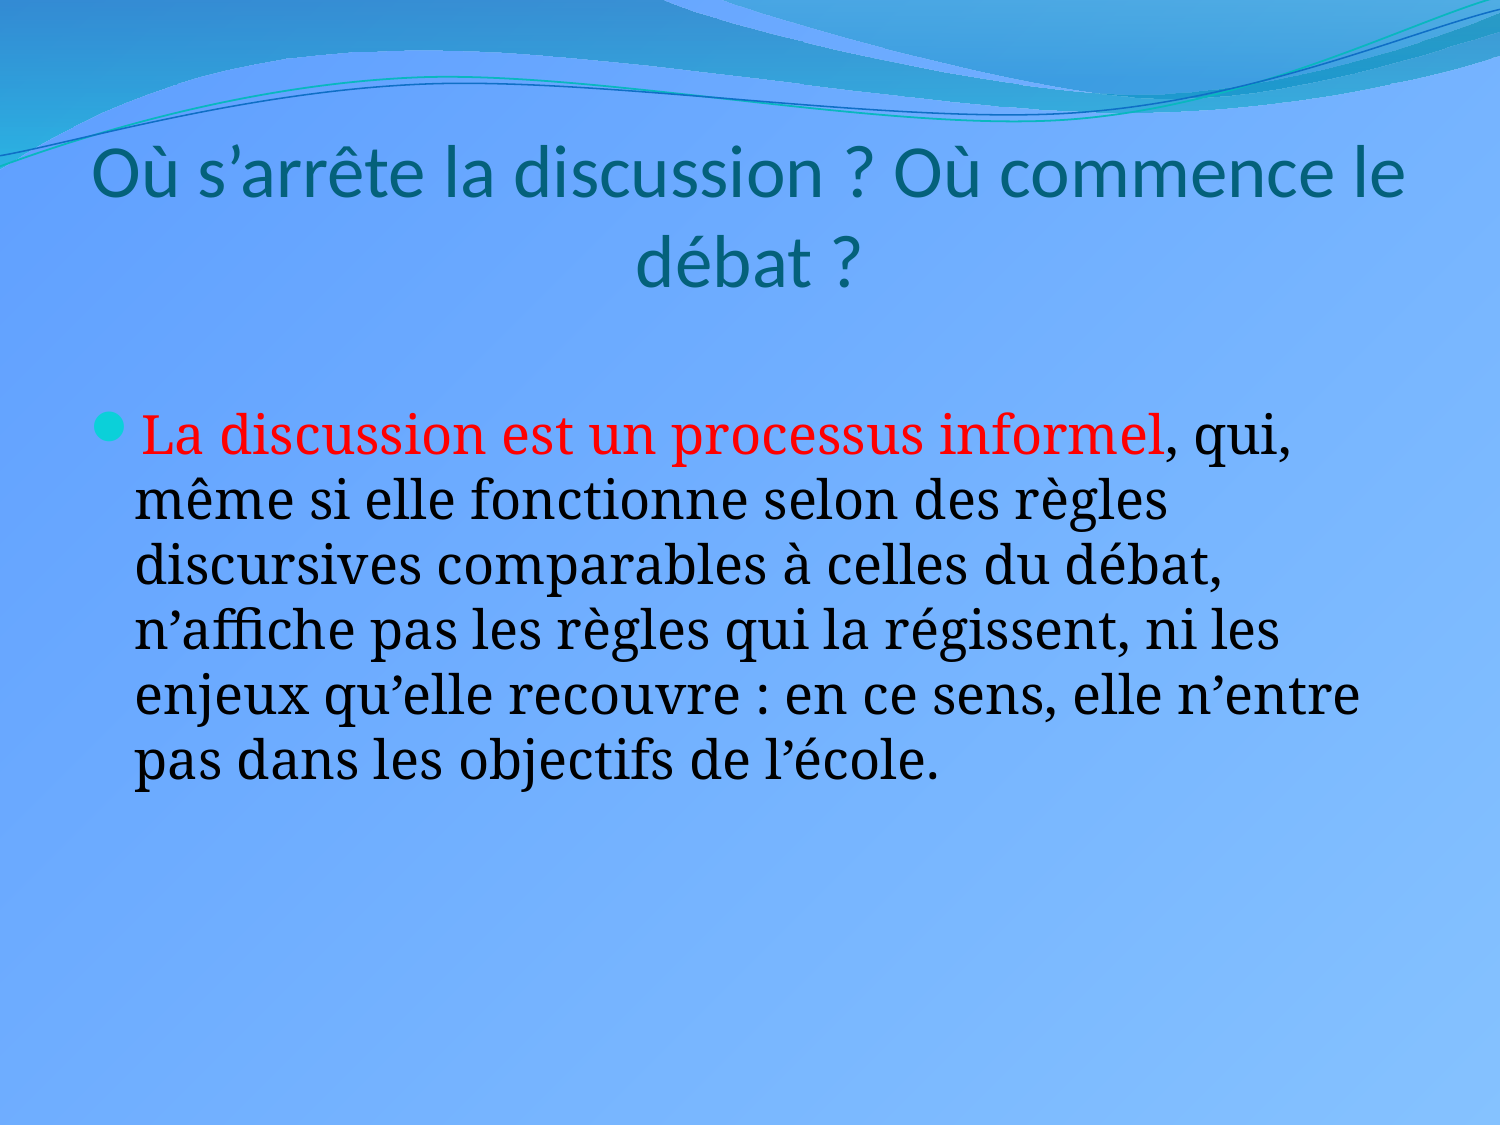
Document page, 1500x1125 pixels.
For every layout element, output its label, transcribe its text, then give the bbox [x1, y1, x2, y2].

title Où s’arrête la discussion ? Où commence le débat ? [75, 115, 1425, 303]
list La discussion est un processus informel, qui, même si elle fonctionne selon des règles discursives comparables à celles du débat, n’affiche pas les règles qui la régissent, ni les enjeux qu’elle recouvre : en ce sens, elle n’entre pas dans les objectifs de l’école. [75, 317, 1425, 1038]
